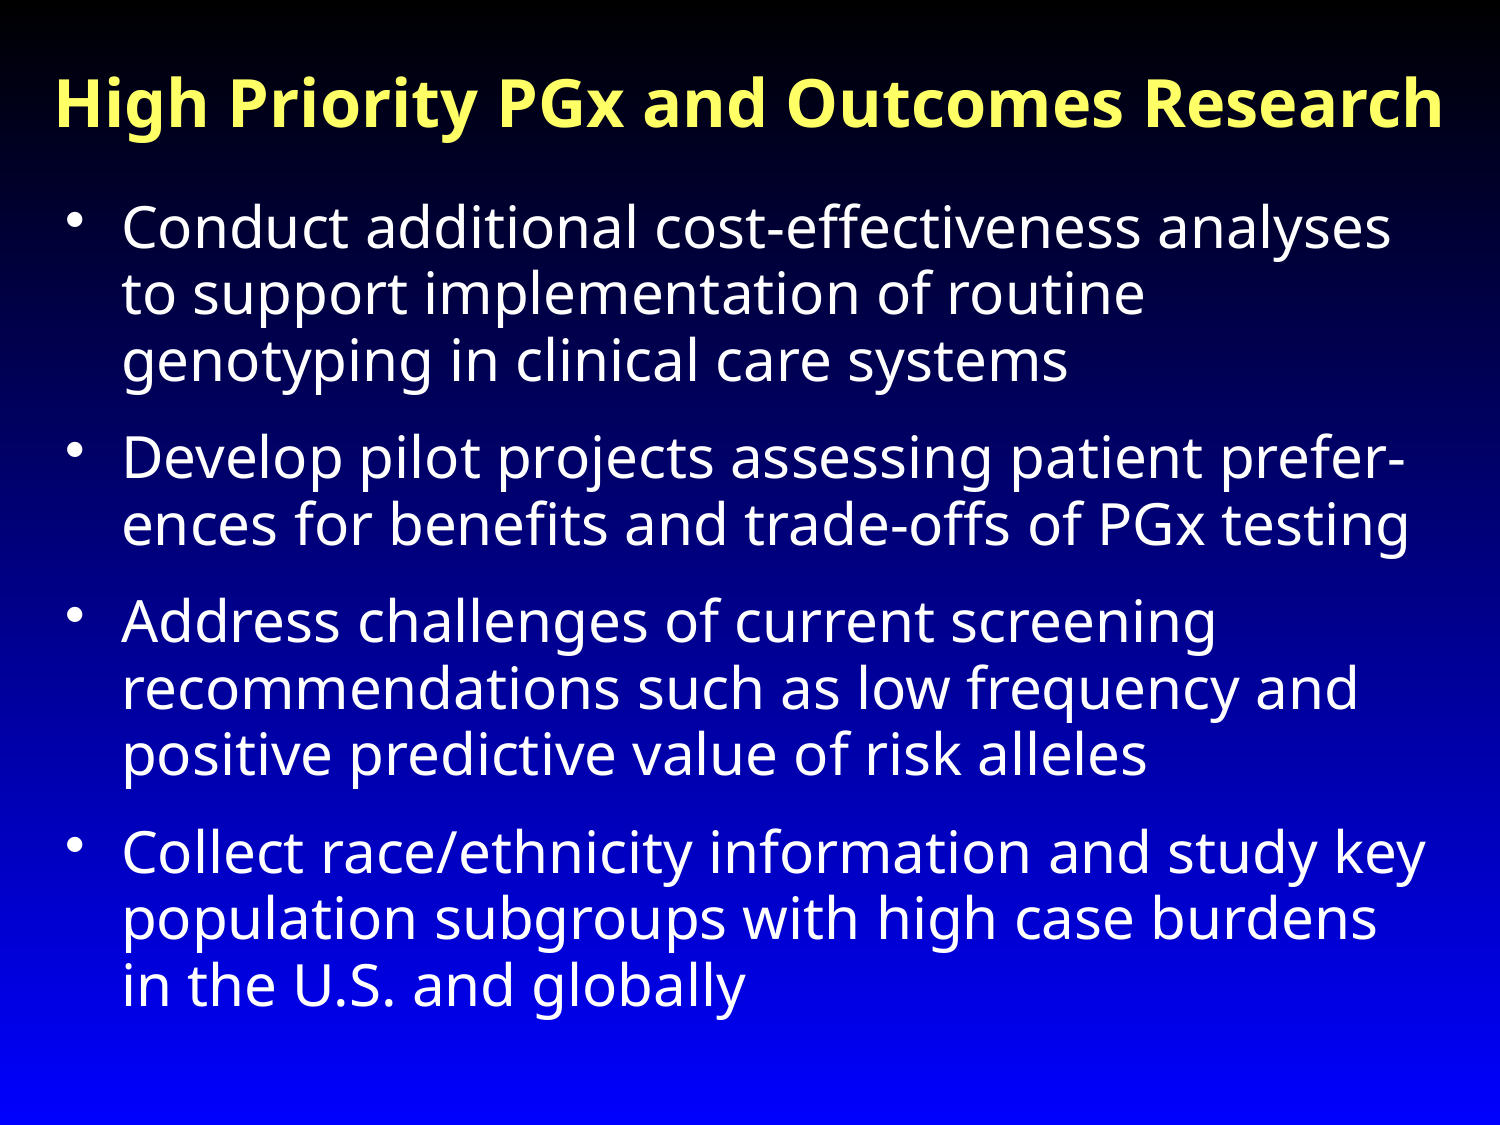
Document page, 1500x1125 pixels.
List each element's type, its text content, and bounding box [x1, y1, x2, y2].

list Conduct additional cost-effectiveness analyses to support implementation of routine genotyping in clinical care systems Develop pilot projects assessing patient prefer- ences for benefits and trade-offs of PGx testing Address challenges of current screening recommendations such as low frequency and positive predictive value of risk alleles Collect race/ethnicity information and study key population subgroups with high case burdens in the U.S. and globally [50, 187, 1448, 961]
title High Priority PGx and Outcomes Research [24, 24, 1475, 188]
